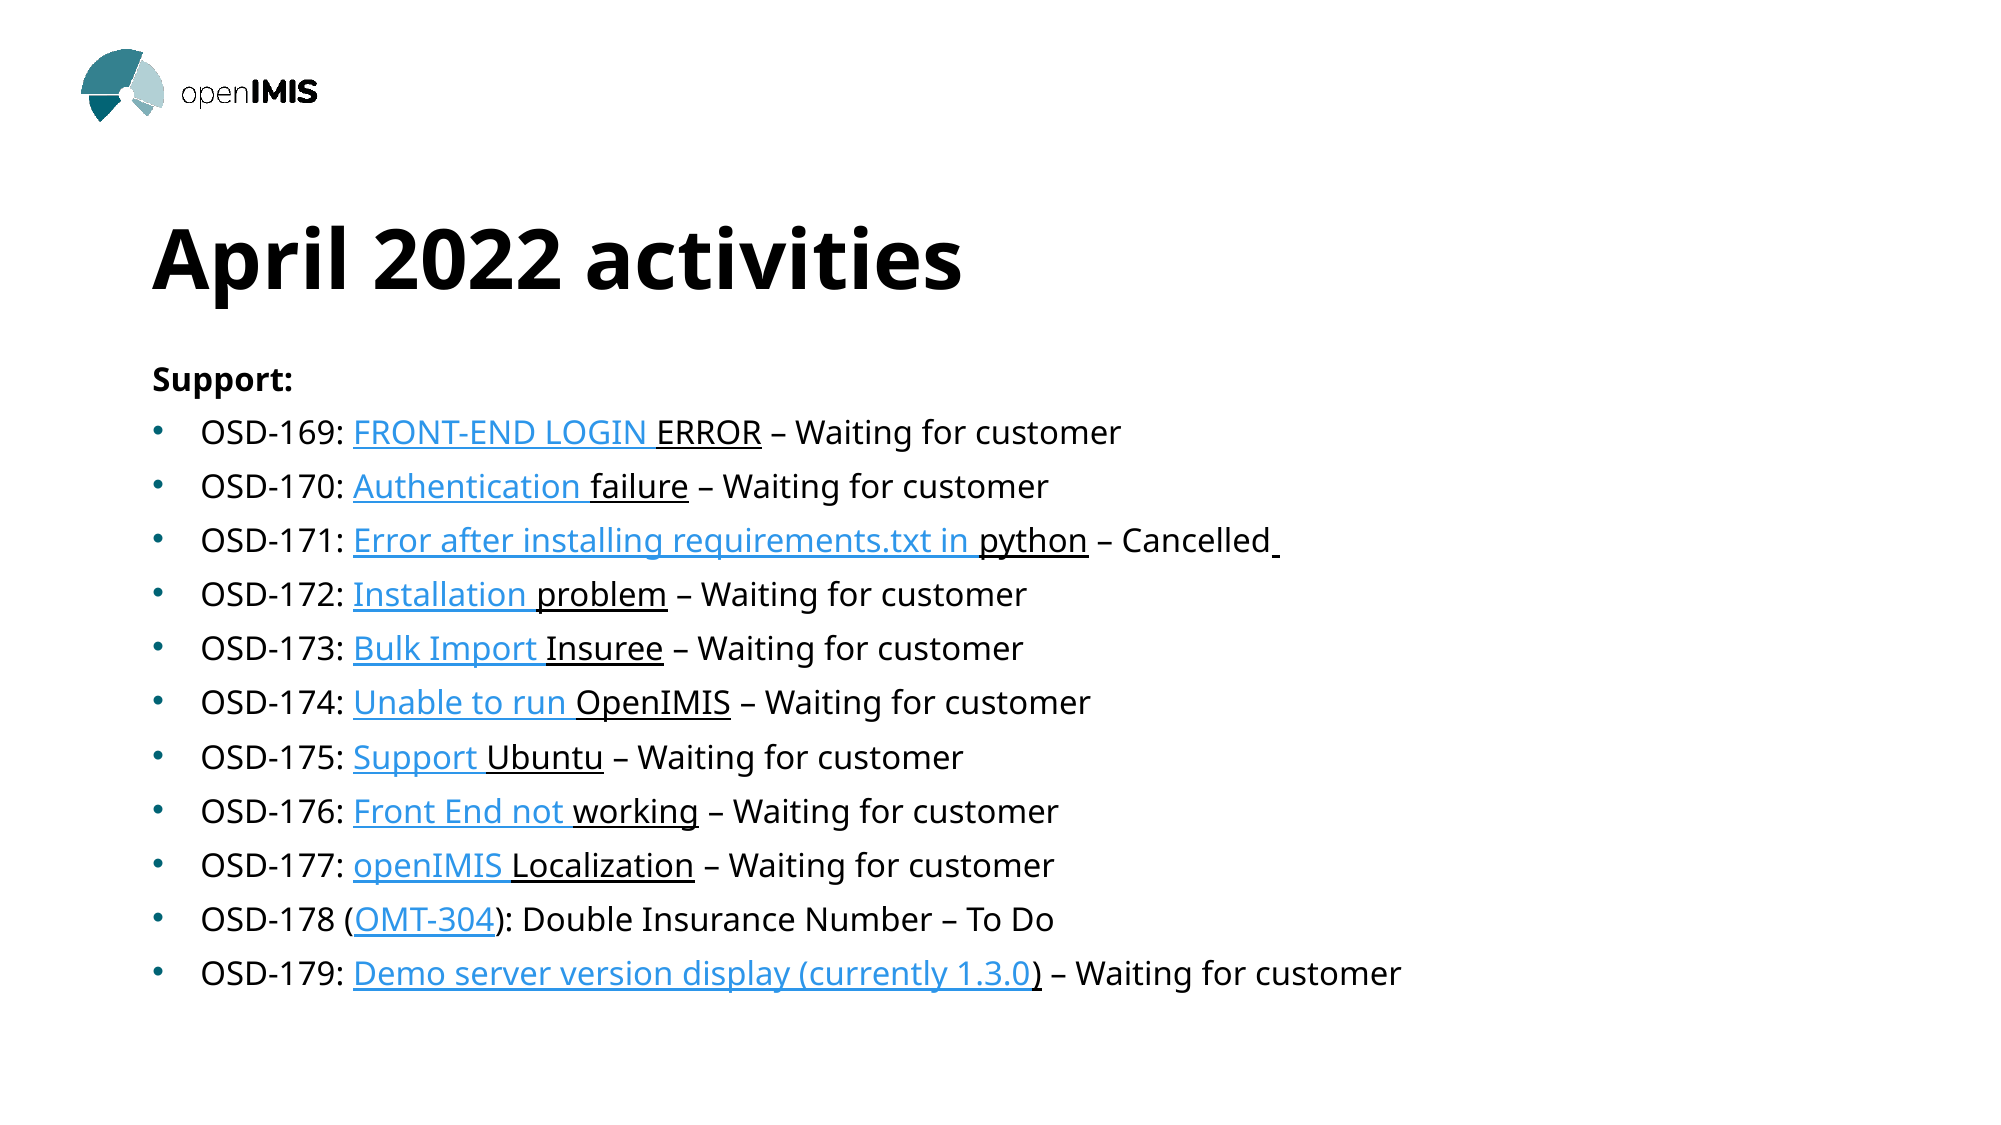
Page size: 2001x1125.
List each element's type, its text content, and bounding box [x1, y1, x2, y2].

title April 2022 activities [137, 185, 1863, 340]
picture [81, 49, 352, 122]
list Support: OSD-169: FRONT-END LOGIN ERROR – Waiting for customer OSD-170: Authentication failure – Waiting for customer OSD-171: Error after installing requirements.txt in python – Cancelled OSD-172: Installation problem – Waiting for customer OSD-173: Bulk Import Insuree – Waiting for customer OSD-174: Unable to run OpenIMIS – Waiting for customer OSD-175: Support Ubuntu – Waiting for customer OSD-176: Front End not working – Waiting for customer OSD-177: openIMIS Localization – Waiting for customer OSD-178 (OMT-304): Double Insurance Number – To Do OSD-179: Demo server version display (currently 1.3.0) – Waiting for customer [137, 355, 1948, 1003]
